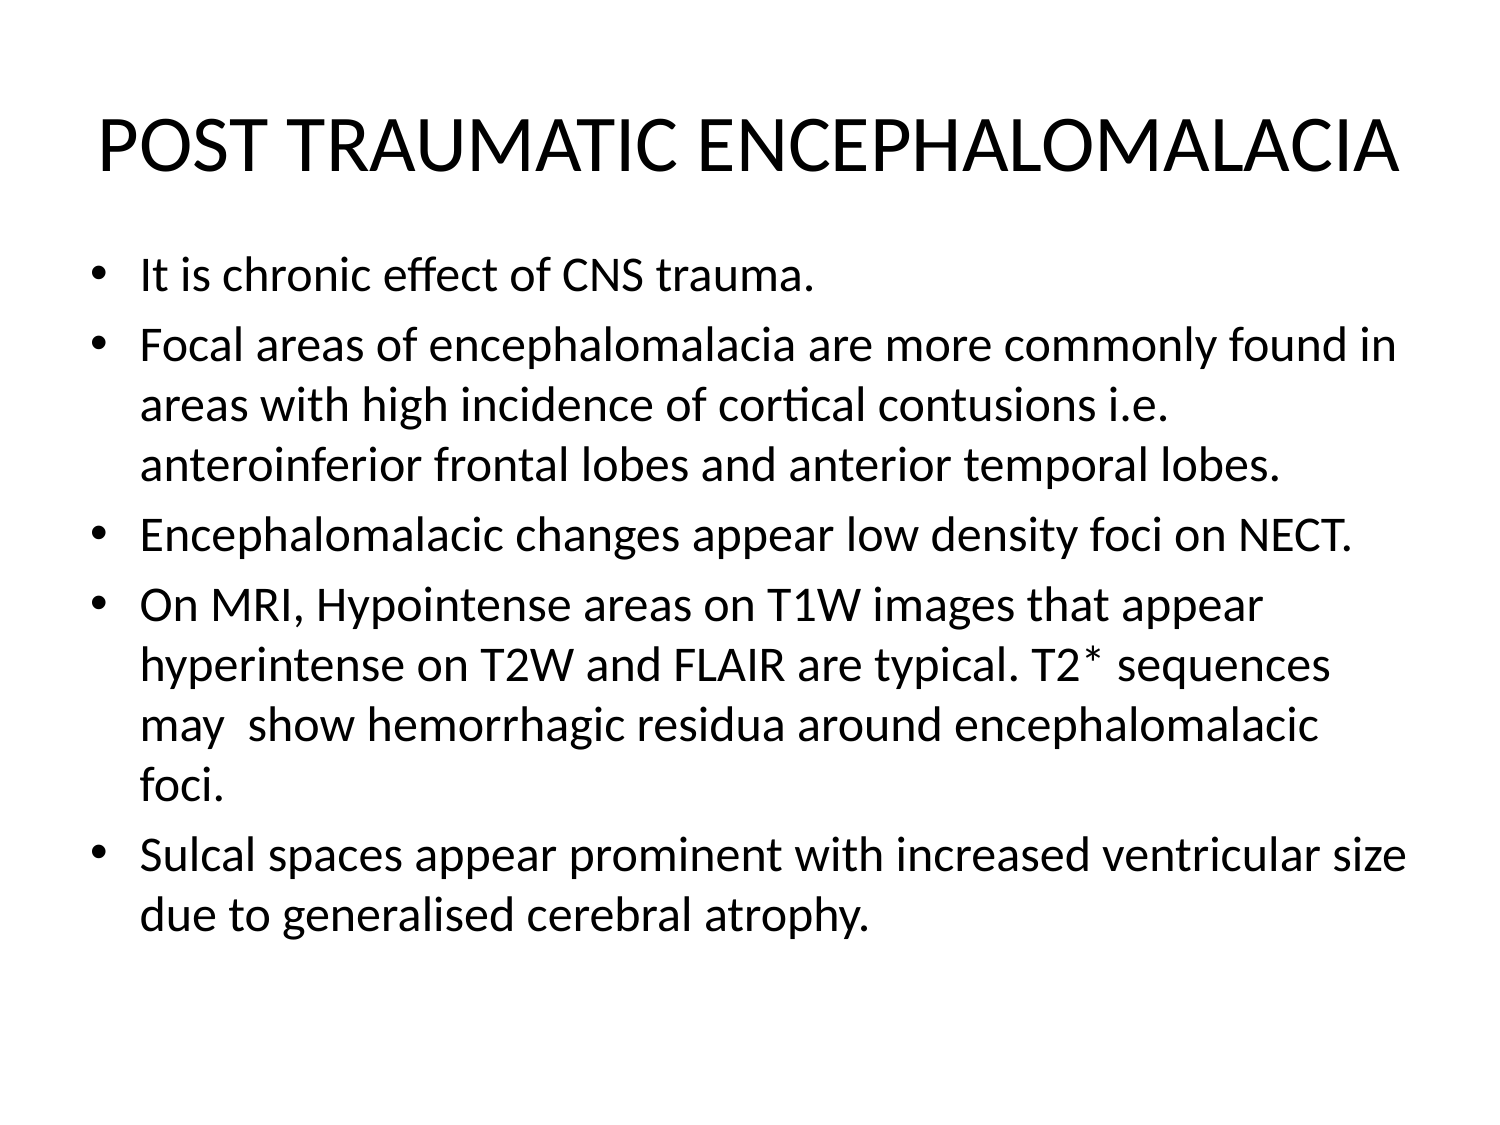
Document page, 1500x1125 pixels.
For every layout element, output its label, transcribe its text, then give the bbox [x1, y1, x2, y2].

list It is chronic effect of CNS trauma. Focal areas of encephalomalacia are more commonly found in areas with high incidence of cortical contusions i.e. anteroinferior frontal lobes and anterior temporal lobes. Encephalomalacic changes appear low density foci on NECT. On MRI, Hypointense areas on T1W images that appear hyperintense on T2W and FLAIR are typical. T2* sequences may show hemorrhagic residua around encephalomalacic foci. Sulcal spaces appear prominent with increased ventricular size due to generalised cerebral atrophy. [75, 234, 1425, 1035]
title POST TRAUMATIC ENCEPHALOMALACIA [75, 45, 1425, 233]
